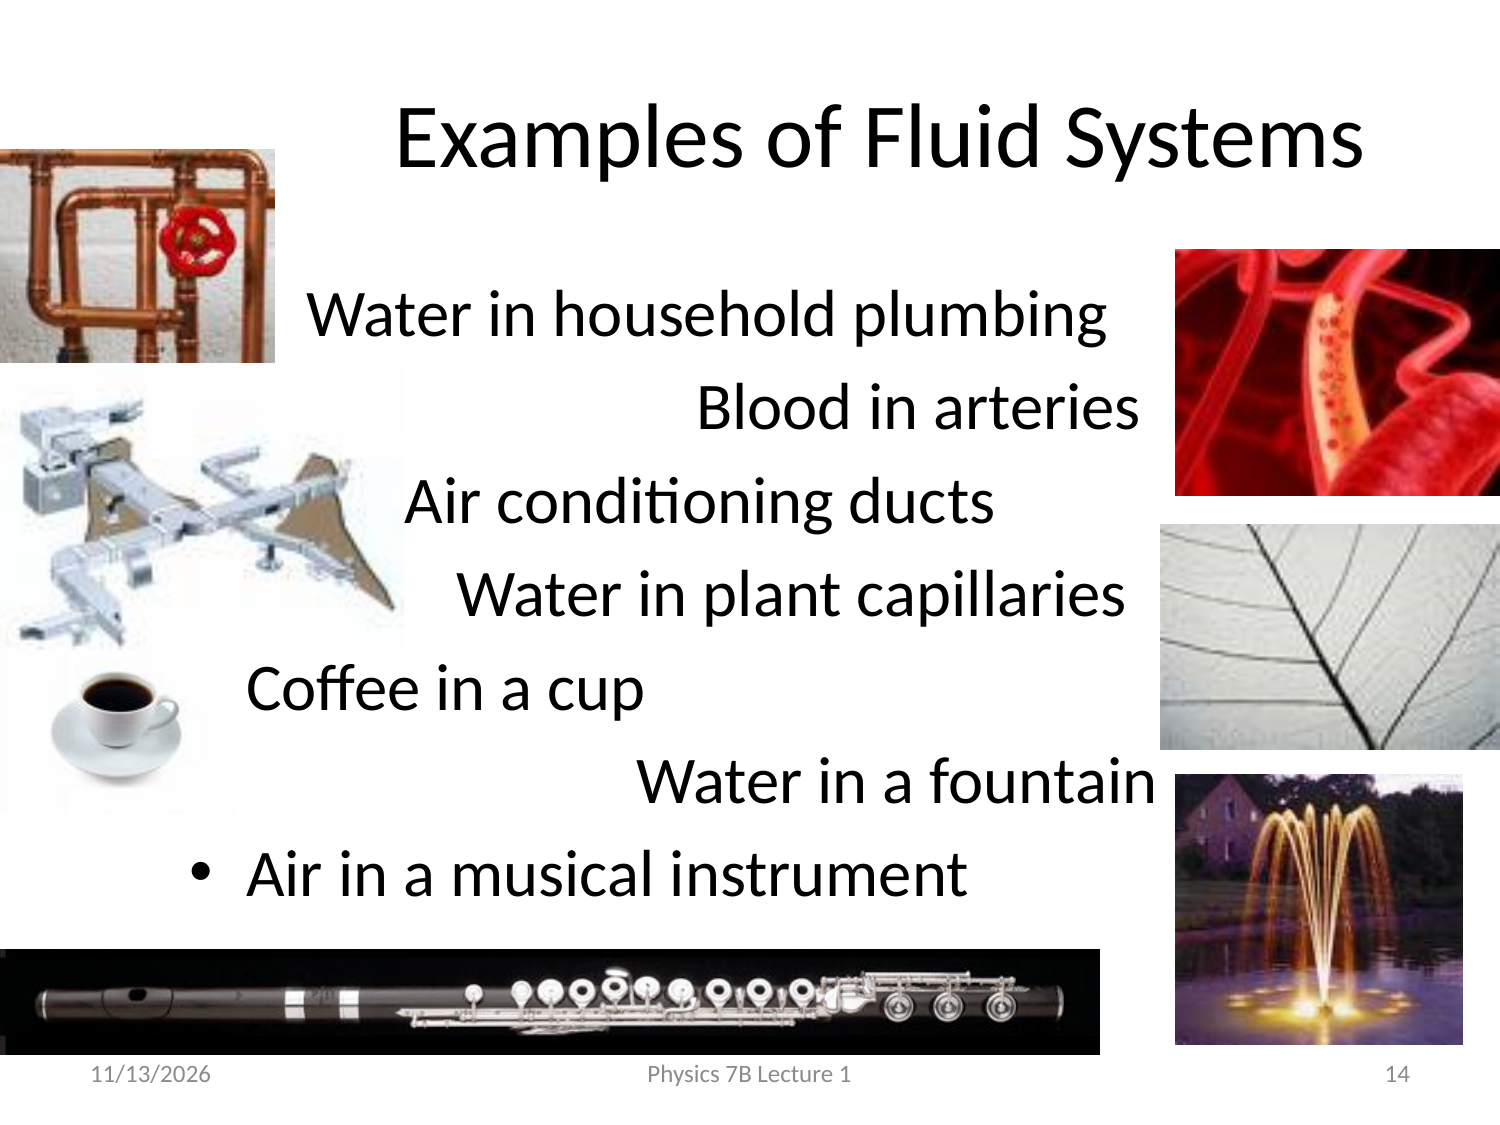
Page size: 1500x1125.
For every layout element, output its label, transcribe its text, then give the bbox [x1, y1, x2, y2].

picture [0, 949, 1101, 1055]
picture [1174, 774, 1463, 1045]
picture [0, 149, 404, 815]
footer Physics 7B Lecture 1 [512, 1063, 988, 1103]
slide_number 14 [1074, 1042, 1425, 1103]
picture [1174, 249, 1500, 496]
list Water in household plumbing Blood in arteries A Air conditioning ducts Water in plant capillaries Coffee in a cup Water in a fountain Air in a musical instrument [174, 262, 1425, 1005]
title Examples of Fluid Systems [50, 37, 1400, 225]
picture [1160, 524, 1500, 751]
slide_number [75, 1063, 425, 1103]
